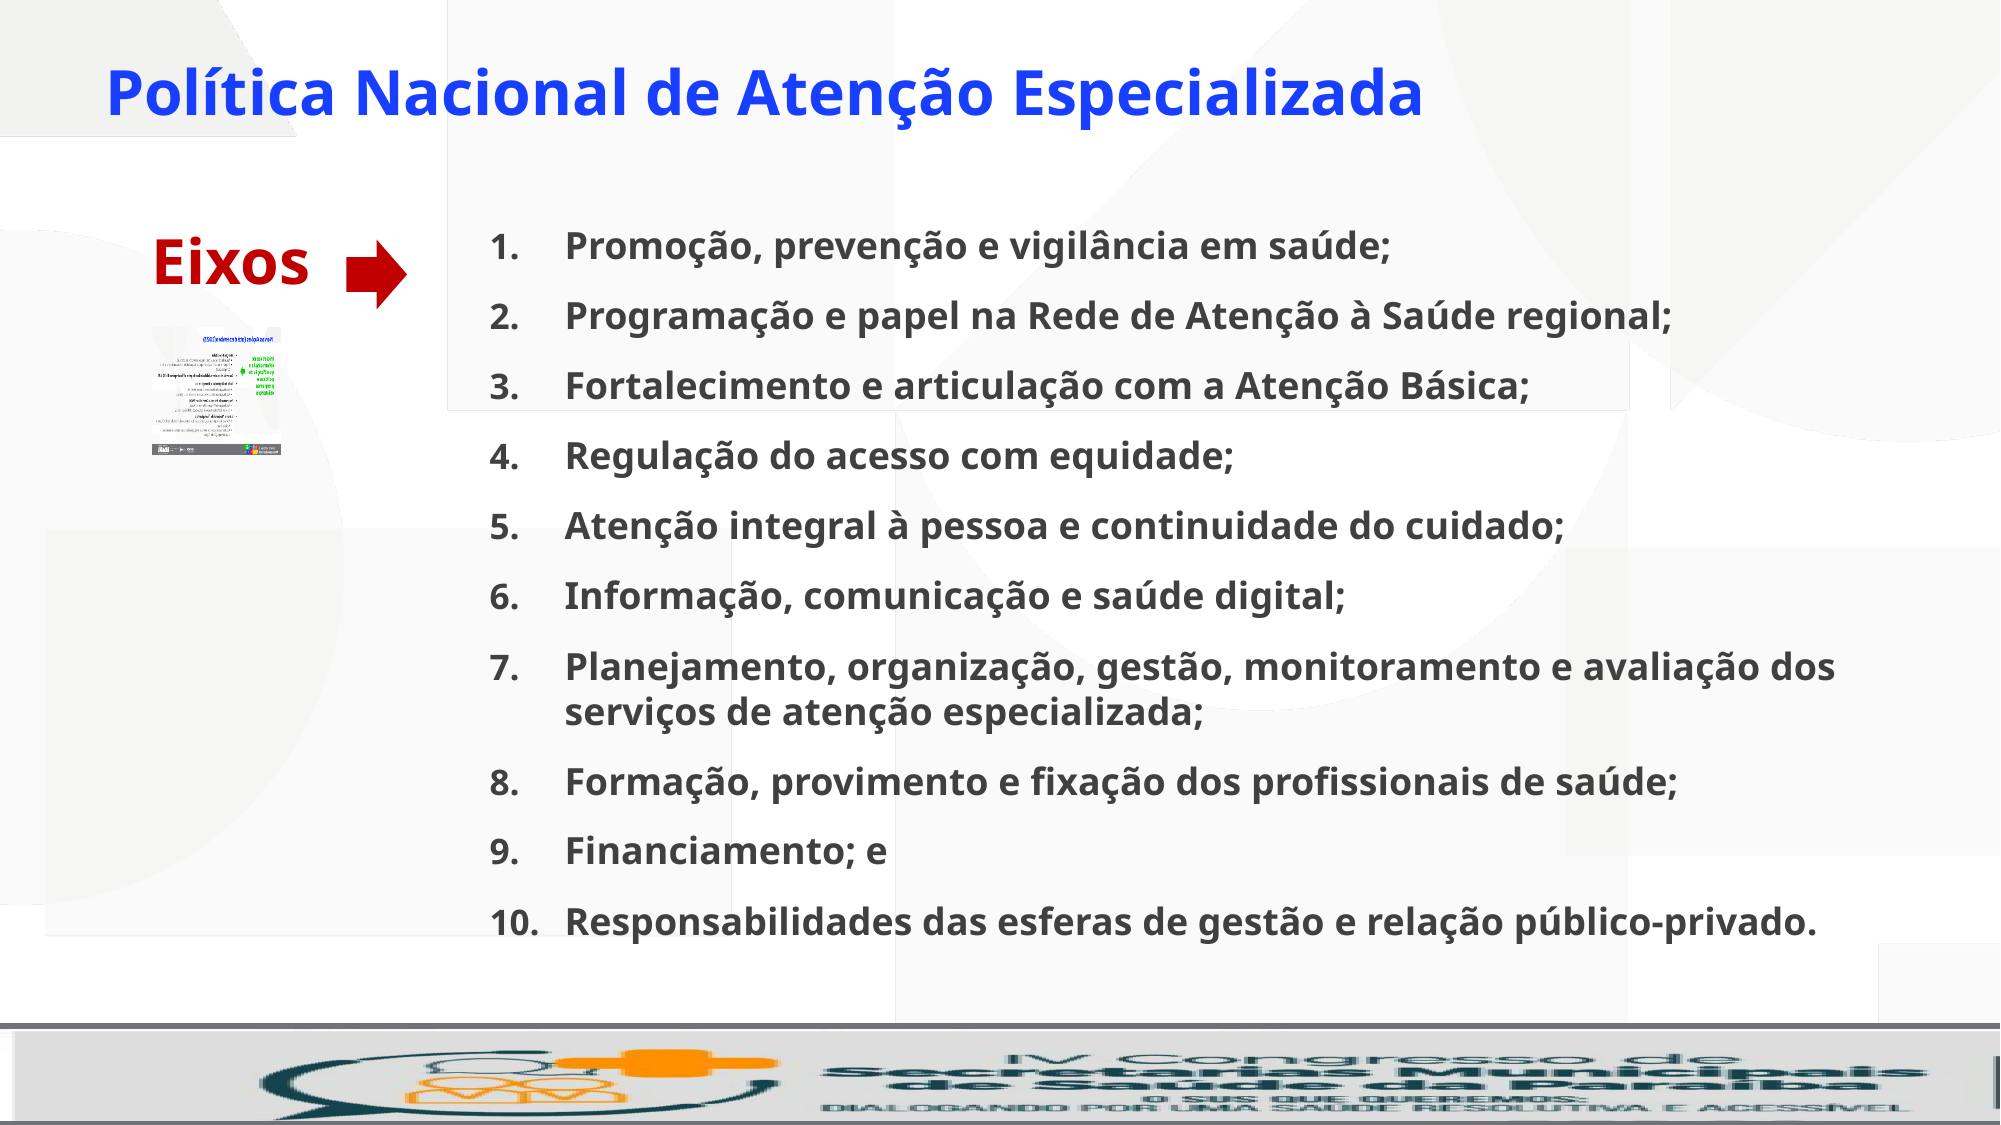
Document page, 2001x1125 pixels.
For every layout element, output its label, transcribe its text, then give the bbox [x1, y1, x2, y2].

picture [0, 0, 2001, 1125]
list Eixos [136, 214, 370, 328]
text_box Promoção, prevenção e vigilância em saúde; Programação e papel na Rede de Atenção à Saúde regional; Fortalecimento e articulação com a Atenção Básica; Regulação do acesso com equidade; Atenção integral à pessoa e continuidade do cuidado; Informação, comunicação e saúde digital; Planejamento, organização, gestão, monitoramento e avaliação dos serviços de atenção especializada; Formação, provimento e fixação dos profissionais de saúde; Financiamento; e Responsabilidades das esferas de gestão e relação público-privado. [466, 214, 1913, 1020]
text_box [345, 236, 409, 313]
list Política Nacional de Atenção Especializada [89, 53, 1859, 167]
